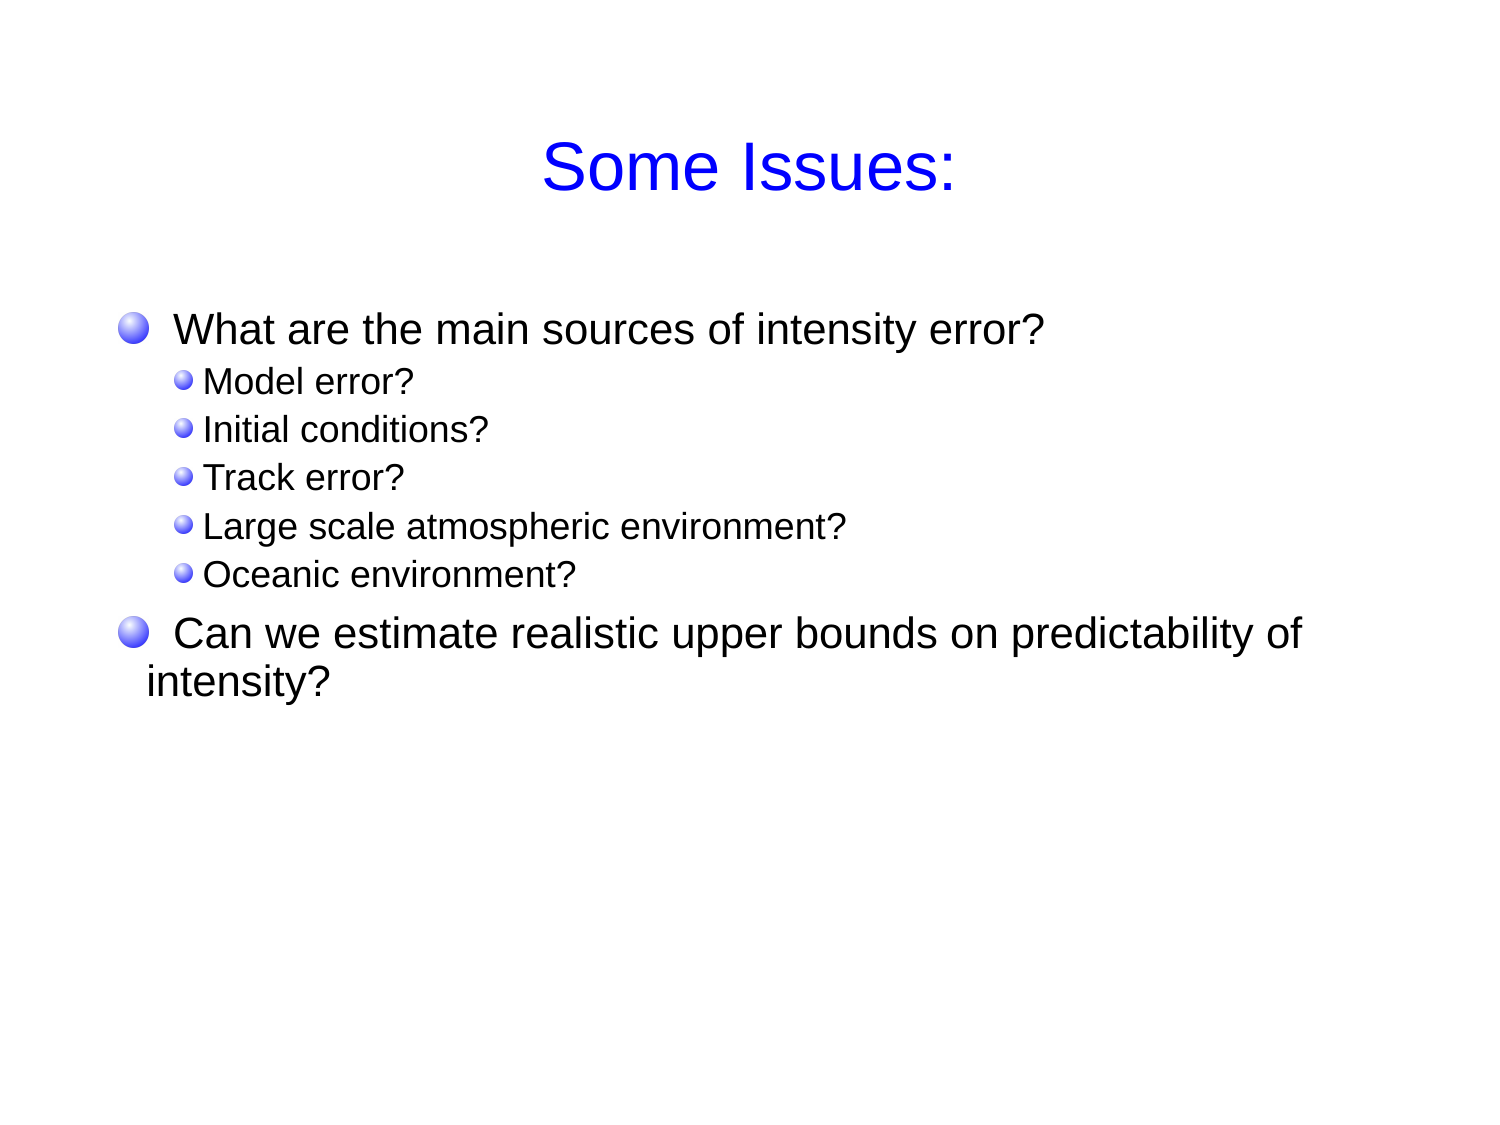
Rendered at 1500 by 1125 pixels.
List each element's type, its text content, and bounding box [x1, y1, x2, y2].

list What are the main sources of intensity error? Model error? Initial conditions? Track error? Large scale atmospheric environment? Oceanic environment? Can we estimate realistic upper bounds on predictability of intensity? [103, 299, 1397, 1014]
picture [118, 616, 149, 648]
picture [174, 418, 193, 438]
picture [174, 467, 193, 486]
picture [174, 563, 193, 583]
title Some Issues: [103, 59, 1397, 278]
picture [174, 515, 193, 534]
picture [174, 370, 193, 390]
picture [118, 312, 149, 344]
